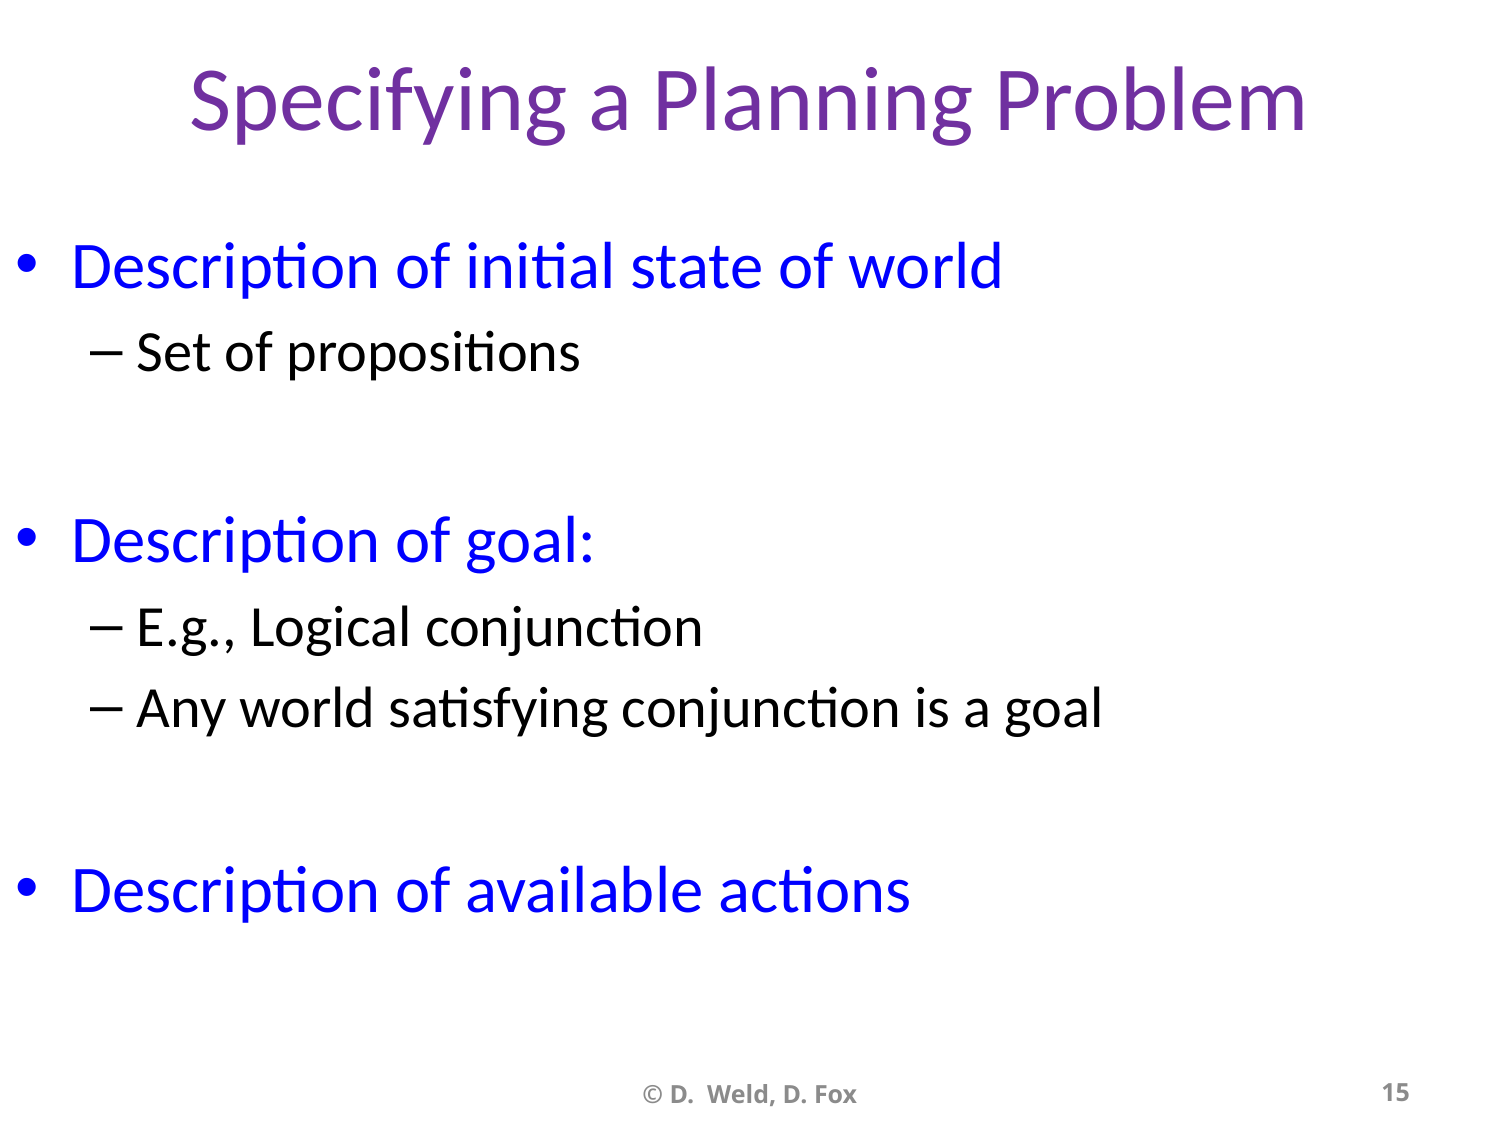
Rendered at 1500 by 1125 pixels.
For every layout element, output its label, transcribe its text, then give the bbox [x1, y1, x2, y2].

footer © D. Weld, D. Fox [512, 1063, 988, 1124]
title Specifying a Planning Problem [74, 0, 1426, 188]
slide_number 15 [1074, 1063, 1425, 1124]
list Description of initial state of world Set of propositions Description of goal: E.g., Logical conjunction Any world satisfying conjunction is a goal Description of available actions [0, 214, 1476, 881]
